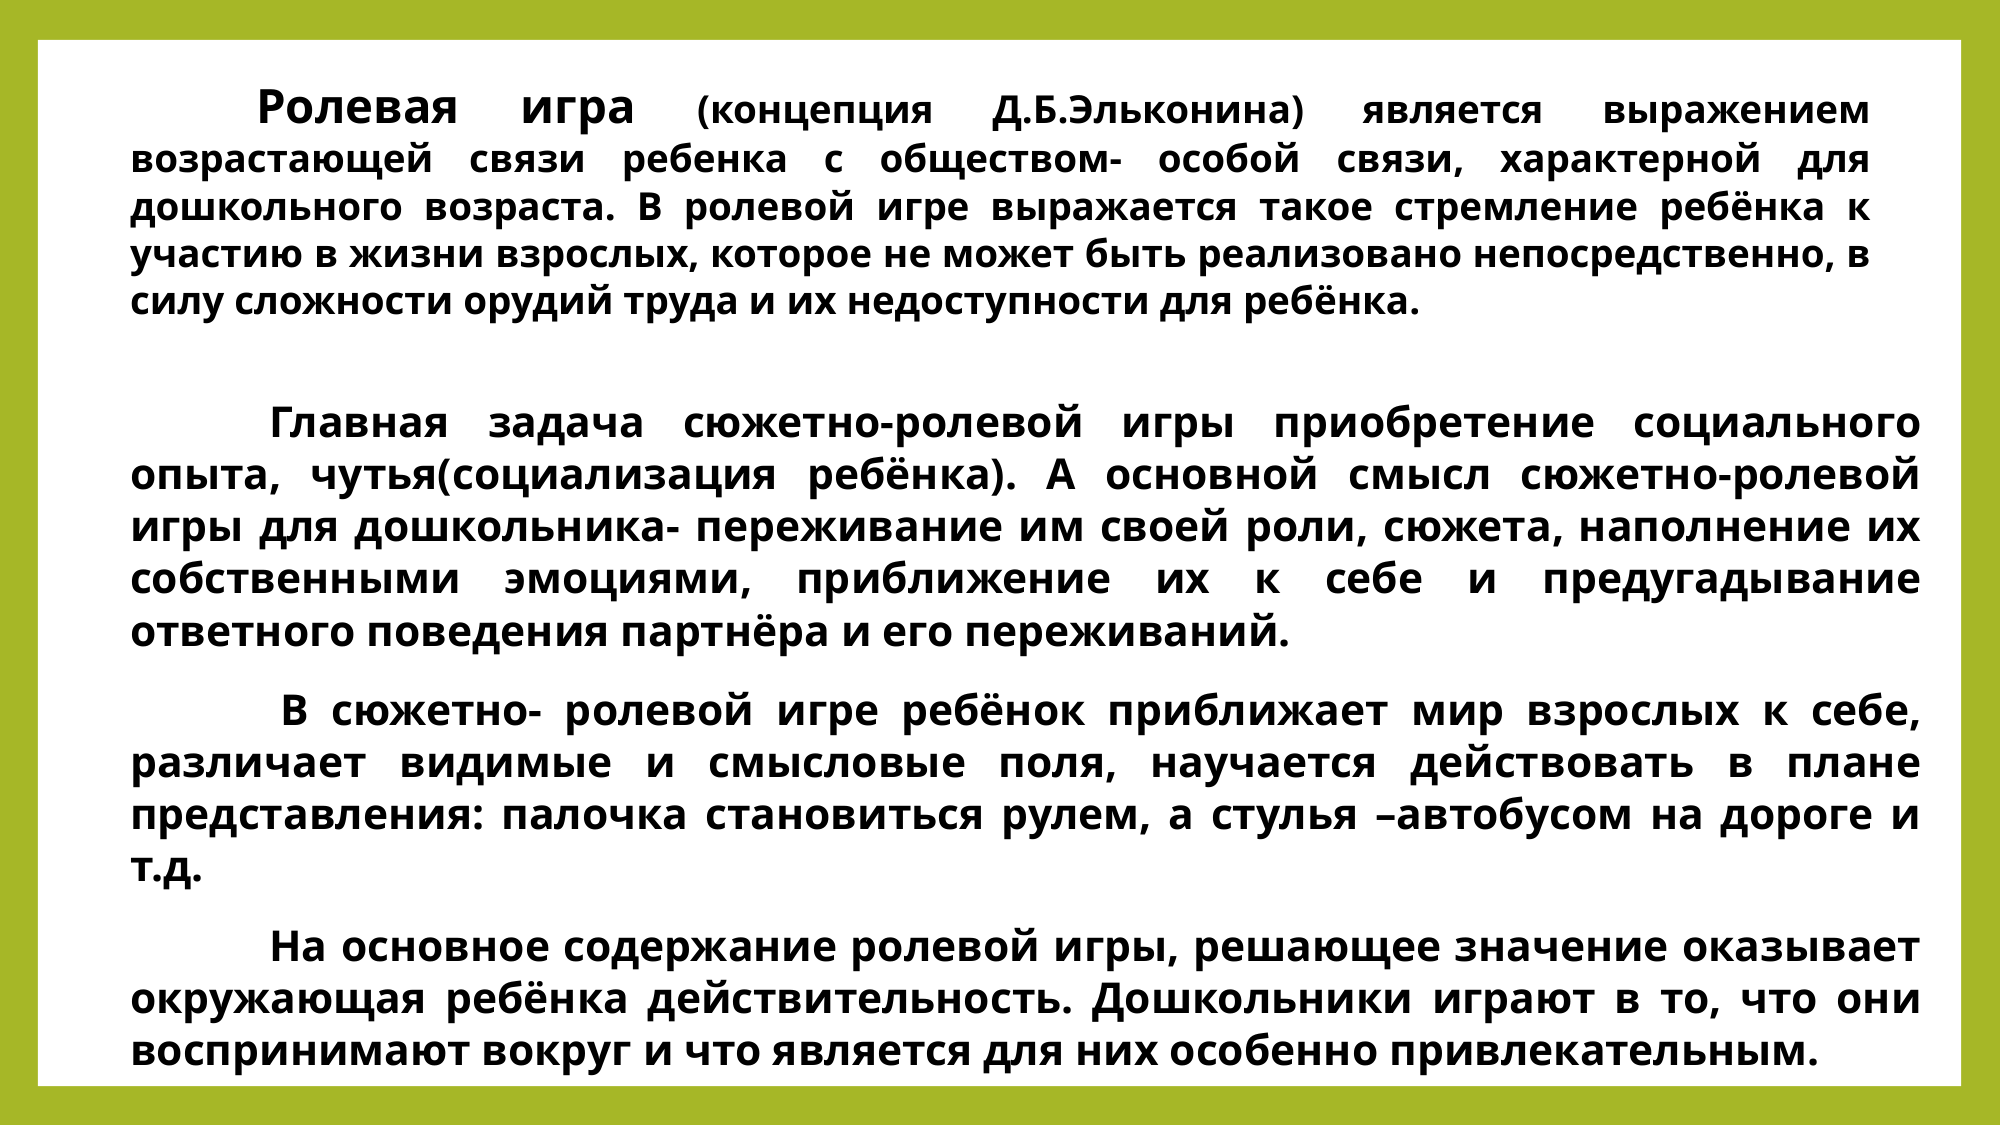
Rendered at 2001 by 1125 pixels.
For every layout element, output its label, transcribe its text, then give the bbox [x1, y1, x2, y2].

title Ролевая игра (концепция Д.Б.Эльконина) является выражением возрастающей связи ребенка с обществом- особой связи, характерной для дошкольного возраста. В ролевой игре выражается такое стремление ребёнка к участию в жизни взрослых, которое не может быть реализовано непосредственно, в силу сложности орудий труда и их недоступности для ребёнка. [115, 53, 1886, 349]
list Главная задача сюжетно-ролевой игры приобретение социального опыта, чутья(социализация ребёнка). А основной смысл сюжетно-ролевой игры для дошкольника- переживание им своей роли, сюжета, наполнение их собственными эмоциями, приближение их к себе и предугадывание ответного поведения партнёра и его переживаний. В сюжетно- ролевой игре ребёнок приближает мир взрослых к себе, различает видимые и смысловые поля, научается действовать в плане представления: палочка становиться рулем, а стулья –автобусом на дороге и т.д. На основное содержание ролевой игры, решающее значение оказывает окружающая ребёнка действительность. Дошкольники играют в то, что они воспринимают вокруг и что является для них особенно привлекательным. [115, 388, 1937, 1096]
